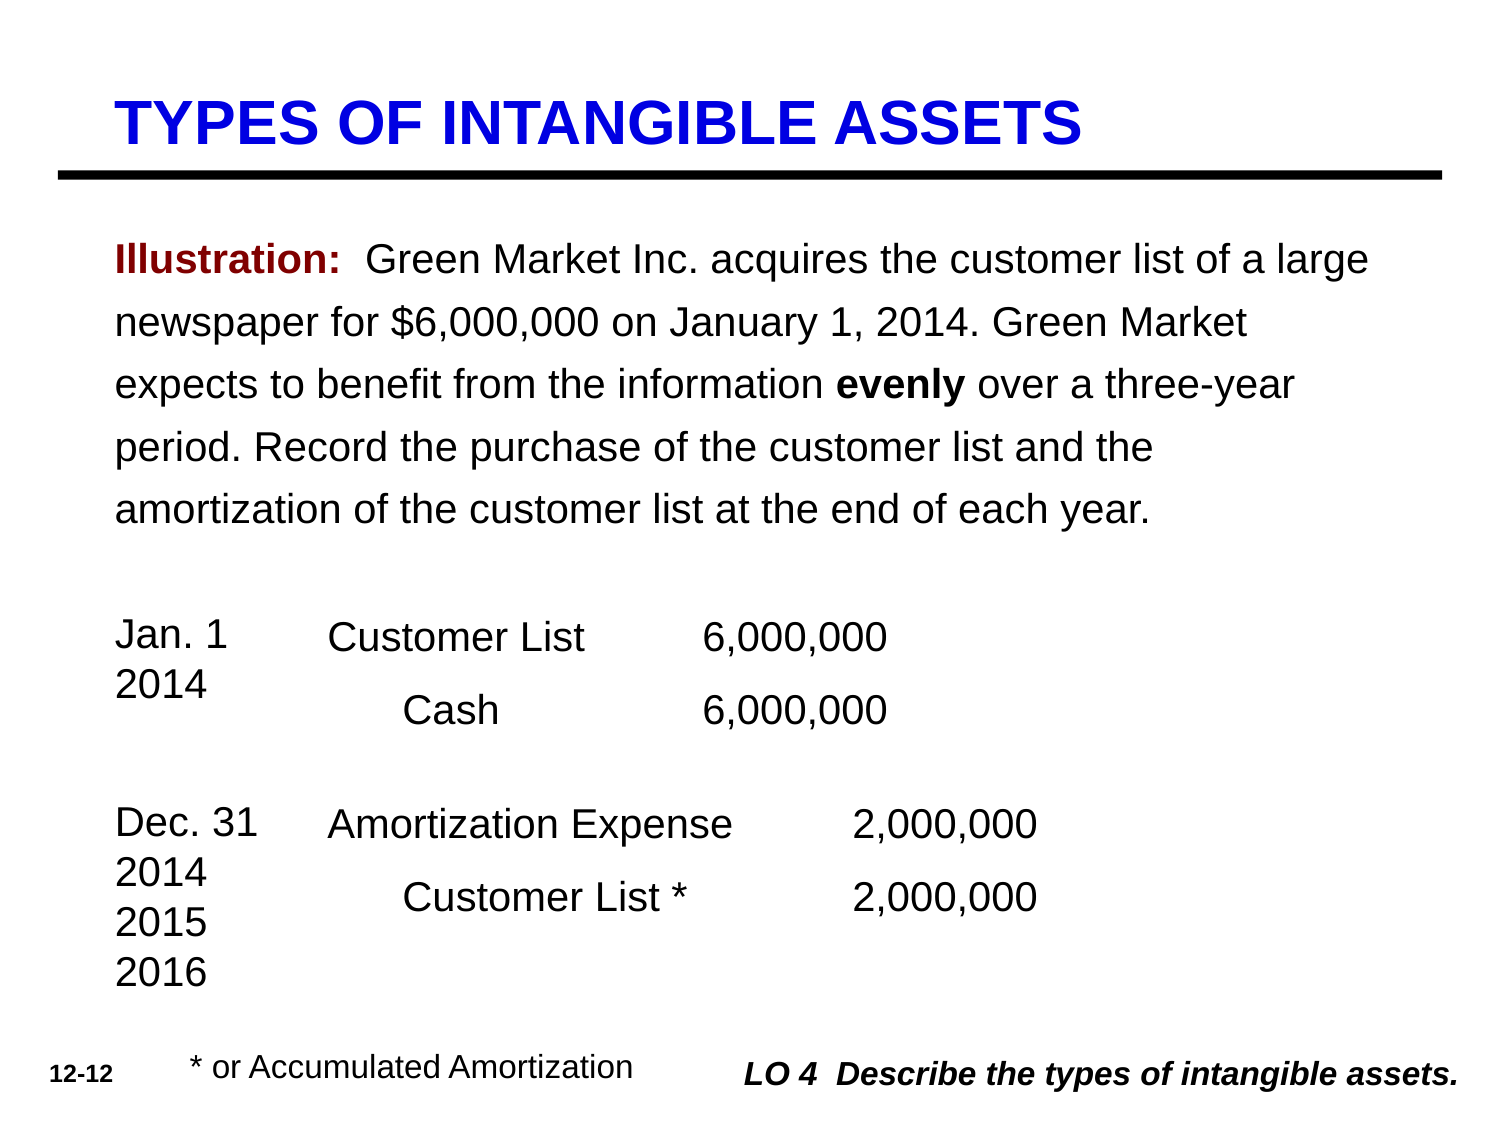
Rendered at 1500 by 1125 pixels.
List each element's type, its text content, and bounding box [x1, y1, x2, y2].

text_box Dec. 31 2014 2015 2016 [99, 787, 300, 1003]
text_box LO 4 Describe the types of intangible assets. [713, 1044, 1475, 1100]
text_box Amortization Expense 2,000,000 [312, 789, 1475, 854]
text_box Illustration: Green Market Inc. acquires the customer list of a large newspaper for $6,000,000 on January 1, 2014. Green Market expects to benefit from the information evenly over a three-year period. Record the purchase of the customer list and the amortization of the customer list at the end of each year. [99, 212, 1388, 540]
text_box Customer List 6,000,000 [312, 602, 1475, 668]
text_box Jan. 1 2014 [99, 599, 300, 715]
text_box Cash 6,000,000 [312, 675, 1475, 740]
text_box TYPES OF INTANGIBLE ASSETS [99, 75, 1350, 167]
text_box * or Accumulated Amortization [174, 1037, 713, 1125]
text_box Customer List * 2,000,000 [312, 862, 1475, 928]
